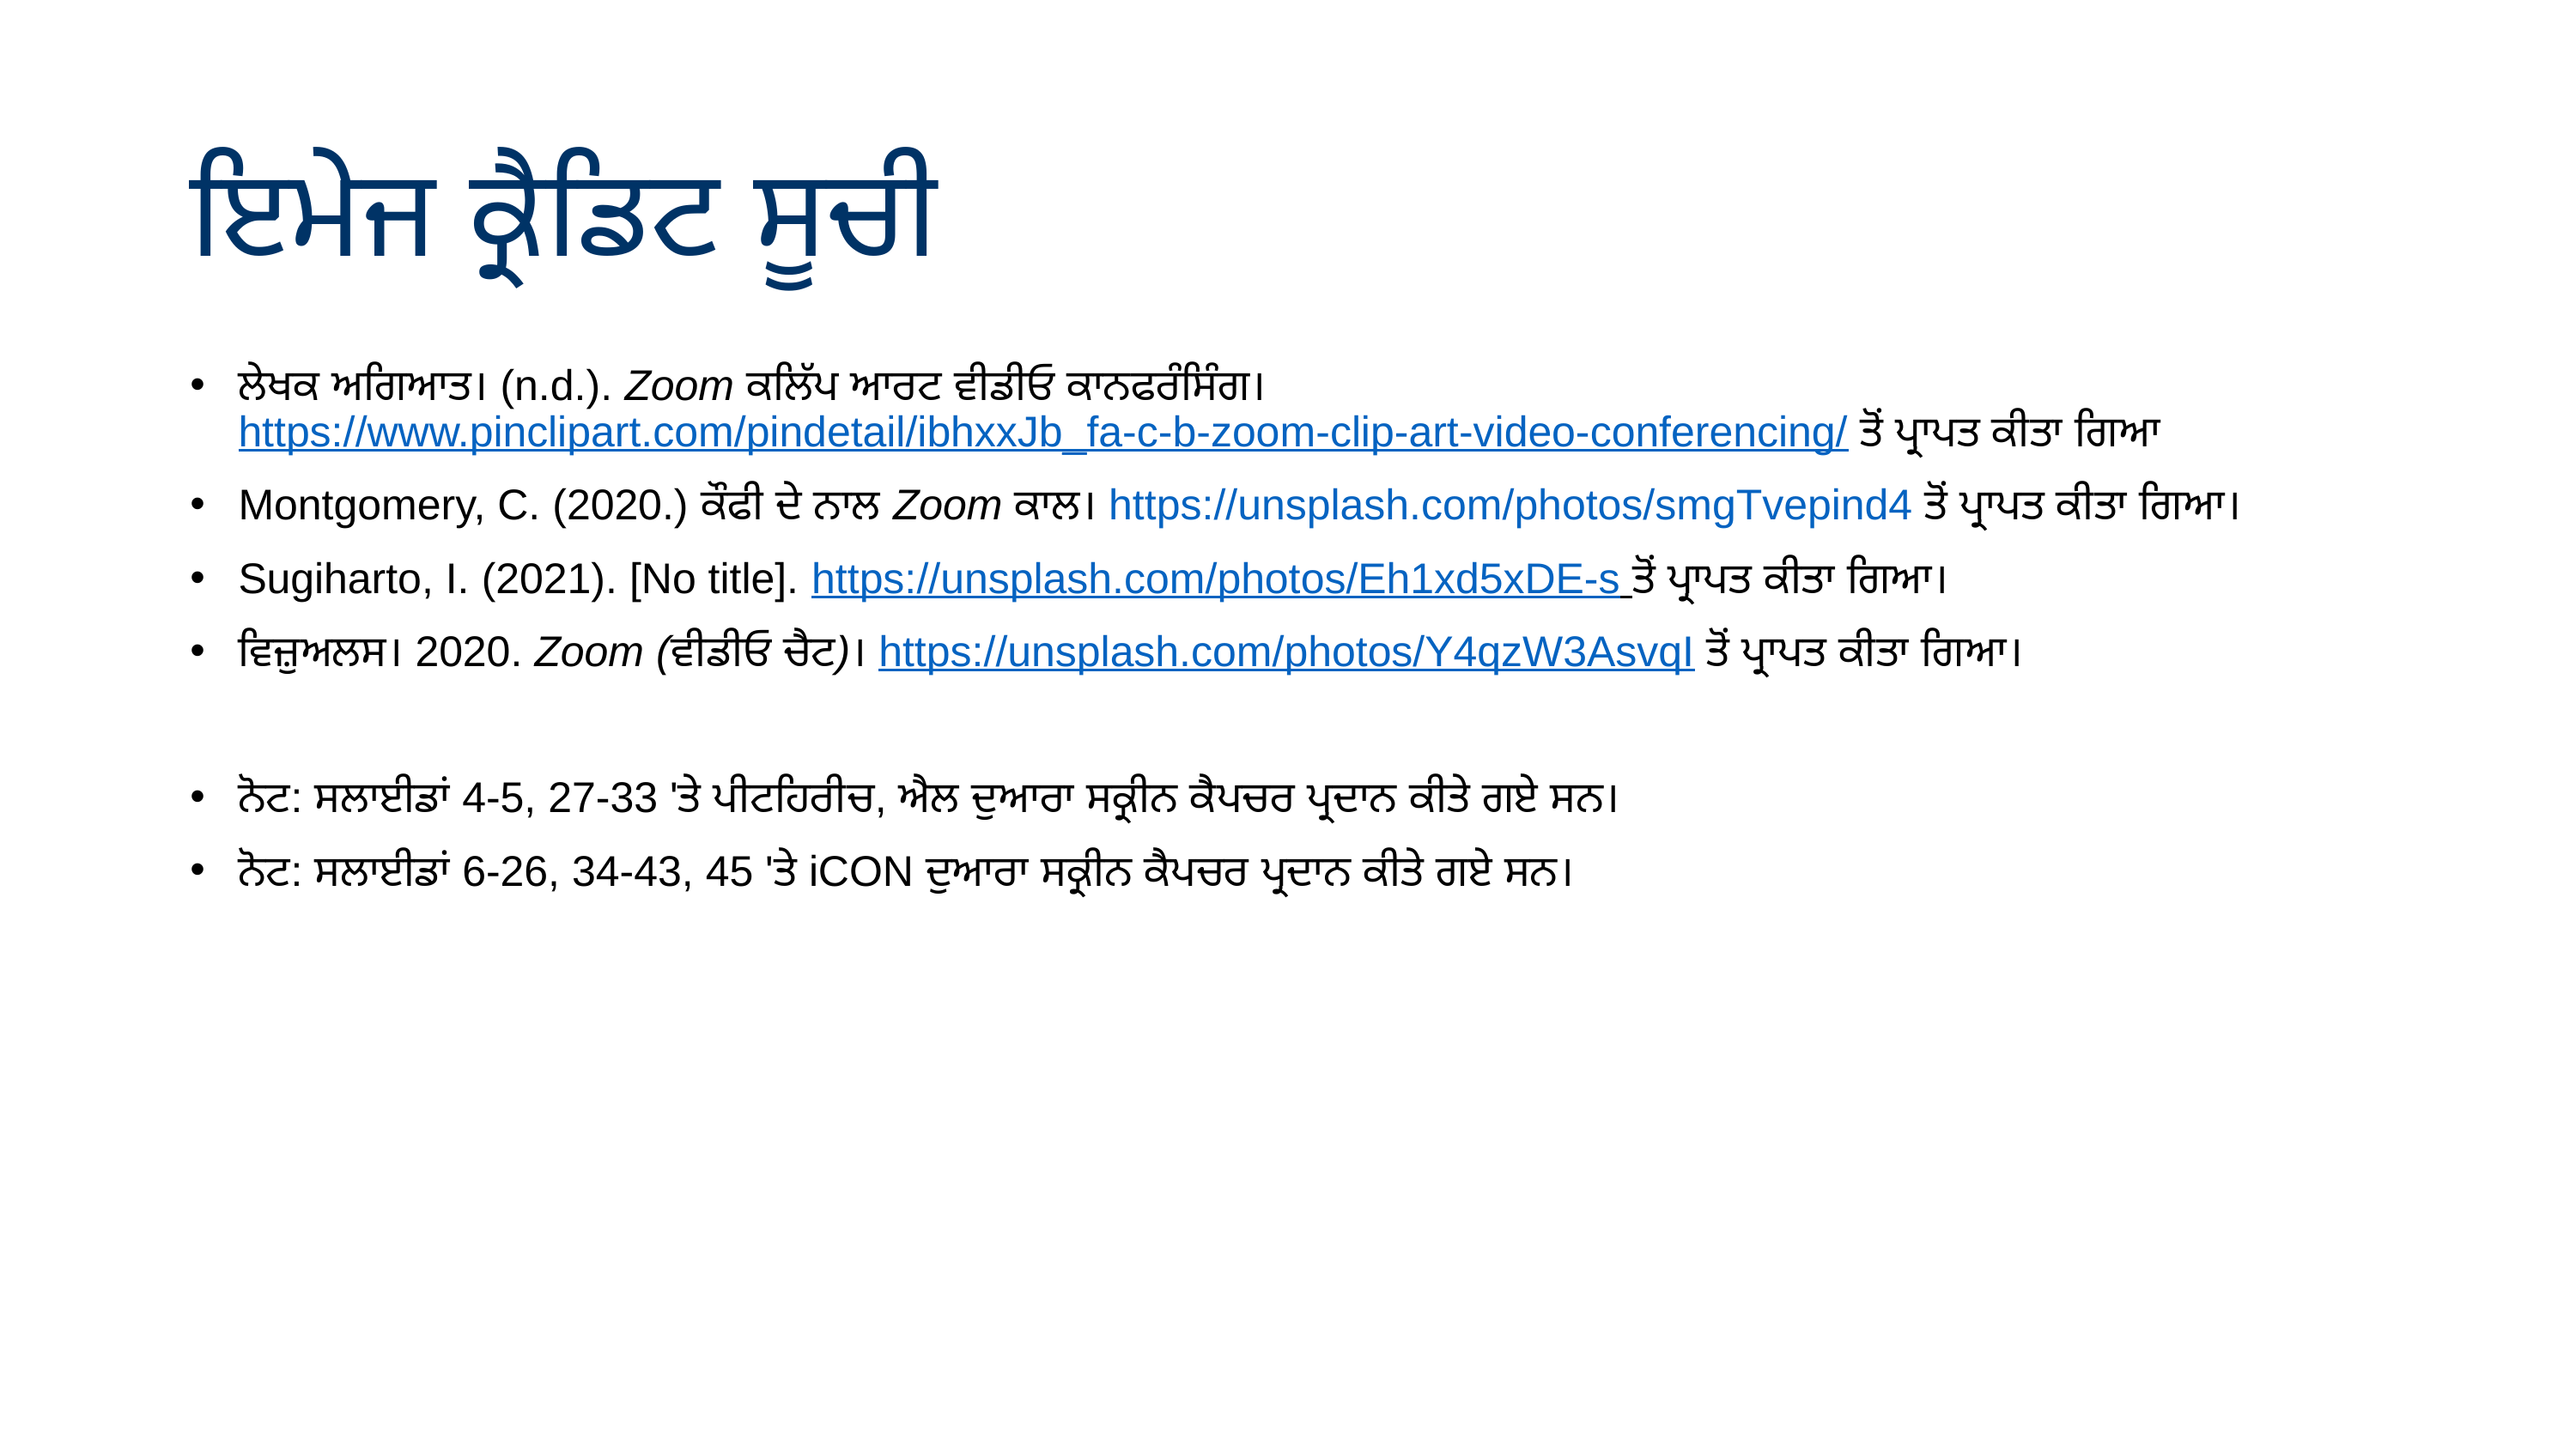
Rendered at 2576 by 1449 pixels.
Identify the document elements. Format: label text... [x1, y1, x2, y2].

list ਲੇਖਕ ਅਗਿਆਤ। (n.d.). Zoom ਕਲਿੱਪ ਆਰਟ ਵੀਡੀਓ ਕਾਨਫਰੰਸਿੰਗ। https://www.pinclipart.com/pindetail/ibhxxJb_fa-c-b-zoom-clip-art-video-conferencing/ ਤੋਂ ਪ੍ਰਾਪਤ ਕੀਤਾ ਗਿਆ Montgomery, C. (2020.) ਕੌਫੀ ਦੇ ਨਾਲ Zoom ਕਾਲ। https://unsplash.com/photos/smgTvepind4 ਤੋਂ ਪ੍ਰਾਪਤ ਕੀਤਾ ਗਿਆ। Sugiharto, I. (2021). [No title]. https://unsplash.com/photos/Eh1xd5xDE-s ਤੋਂ ਪ੍ਰਾਪਤ ਕੀਤਾ ਗਿਆ। ਵਿਜ਼ੁਅਲਸ। 2020. Zoom (ਵੀਡੀਓ ਚੈਟ)। https://unsplash.com/photos/Y4qzW3AsvqI ਤੋਂ ਪ੍ਰਾਪਤ ਕੀਤਾ ਗਿਆ। ਨੋਟ: ਸਲਾਈਡਾਂ 4-5, 27-33 'ਤੇ ਪੀਟਹਿਰੀਚ, ਐਲ ਦੁਆਰਾ ਸਕ੍ਰੀਨ ਕੈਪਚਰ ਪ੍ਰਦਾਨ ਕੀਤੇ ਗਏ ਸਨ। ਨੋਟ: ਸਲਾਈਡਾਂ 6-26, 34-43, 45 'ਤੇ iCON ਦੁਆਰਾ ਸਕ੍ਰੀਨ ਕੈਪਚਰ ਪ੍ਰਦਾਨ ਕੀਤੇ ਗਏ ਸਨ। [177, 357, 2399, 1245]
title ਇਮੇਜ ਕ੍ਰੈਡਿਟ ਸੂਚੀ [177, 76, 2399, 357]
